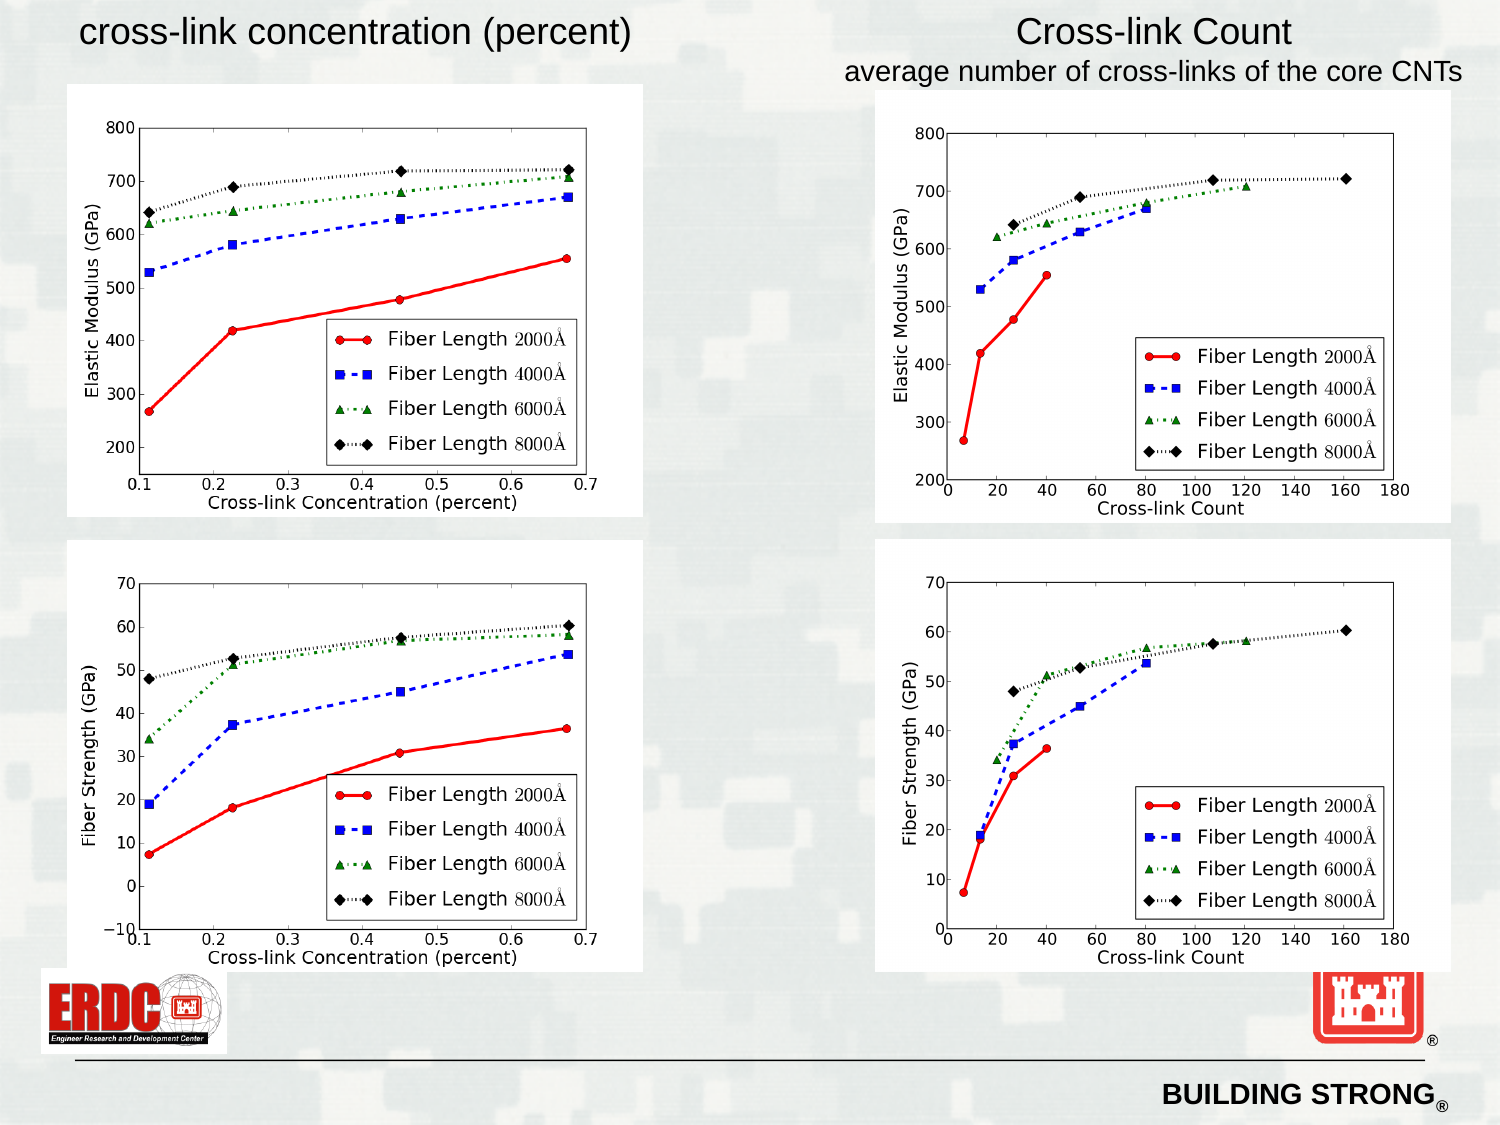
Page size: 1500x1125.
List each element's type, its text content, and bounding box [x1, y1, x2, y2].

picture [0, 0, 1500, 1125]
text_box Cross-link Count average number of cross-links of the core CNTs [802, 0, 1500, 95]
text_box cross-link concentration (percent) [64, 0, 658, 60]
